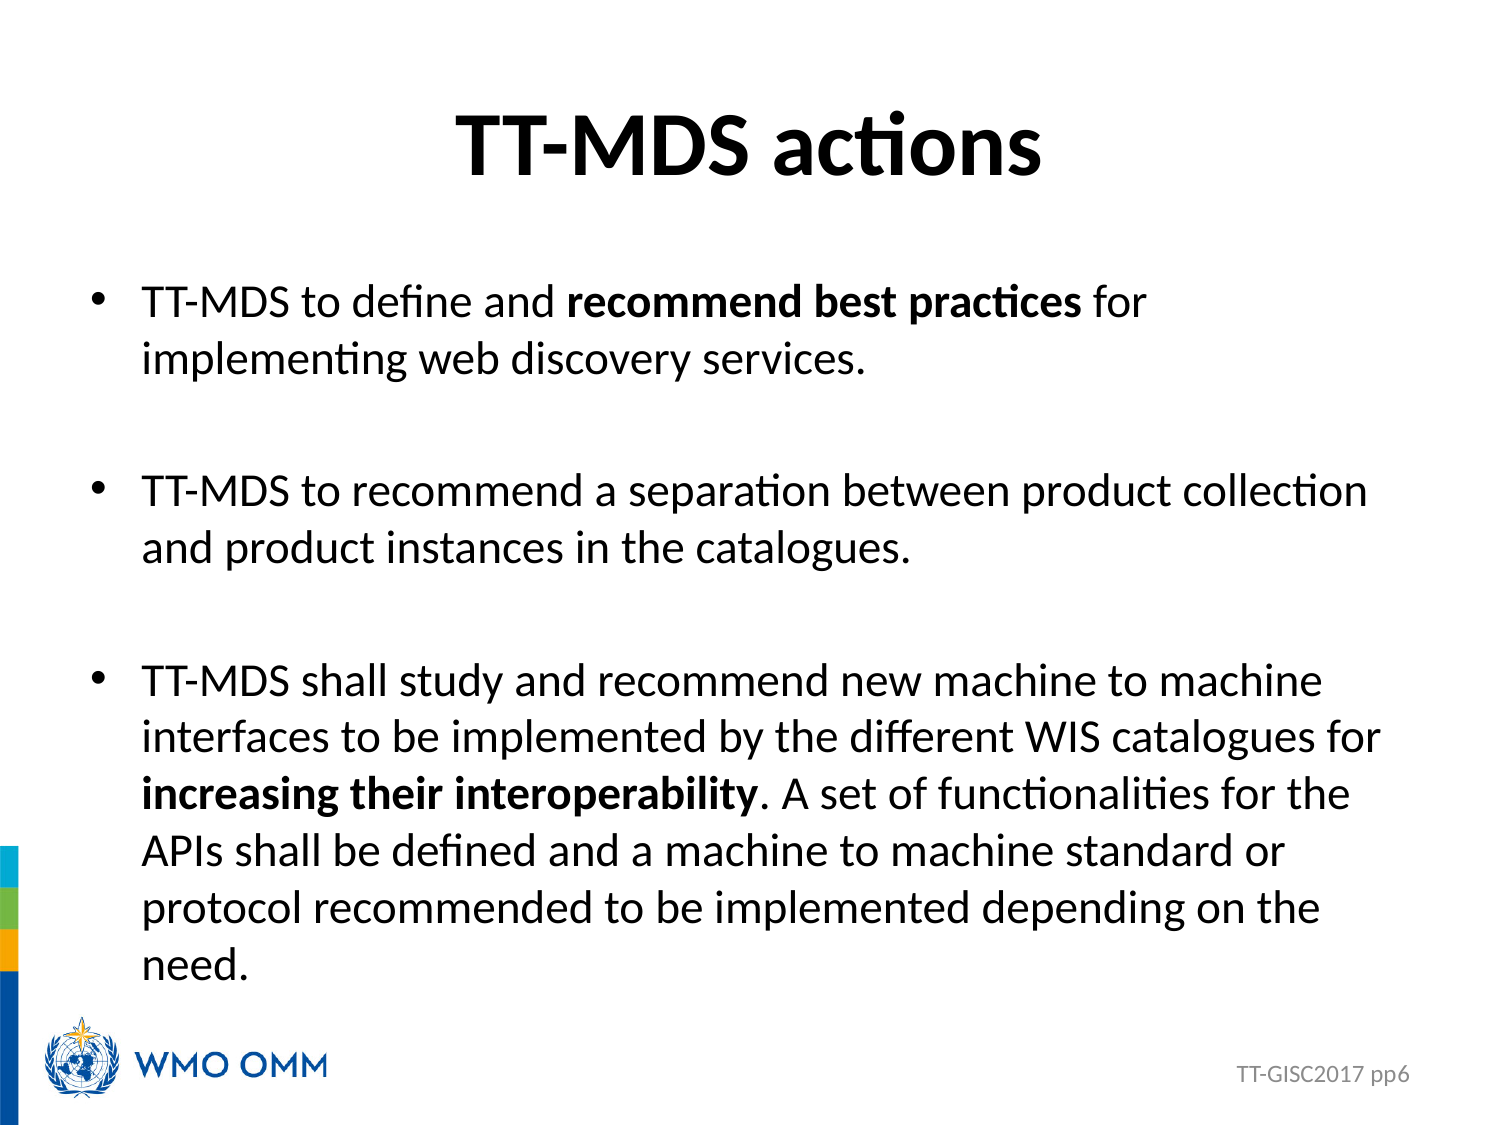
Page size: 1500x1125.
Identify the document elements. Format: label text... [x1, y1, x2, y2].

slide_number TT-GISC2017 pp6 [1074, 1042, 1425, 1103]
title TT-MDS actions [75, 45, 1425, 233]
picture [0, 845, 327, 1125]
list TT-MDS to define and recommend best practices for implementing web discovery services. TT-MDS to recommend a separation between product collection and product instances in the catalogues. TT-MDS shall study and recommend new machine to machine interfaces to be implemented by the different WIS catalogues for increasing their interoperability. A set of functionalities for the APIs shall be defined and a machine to machine standard or protocol recommended to be implemented depending on the need. [75, 262, 1425, 1005]
